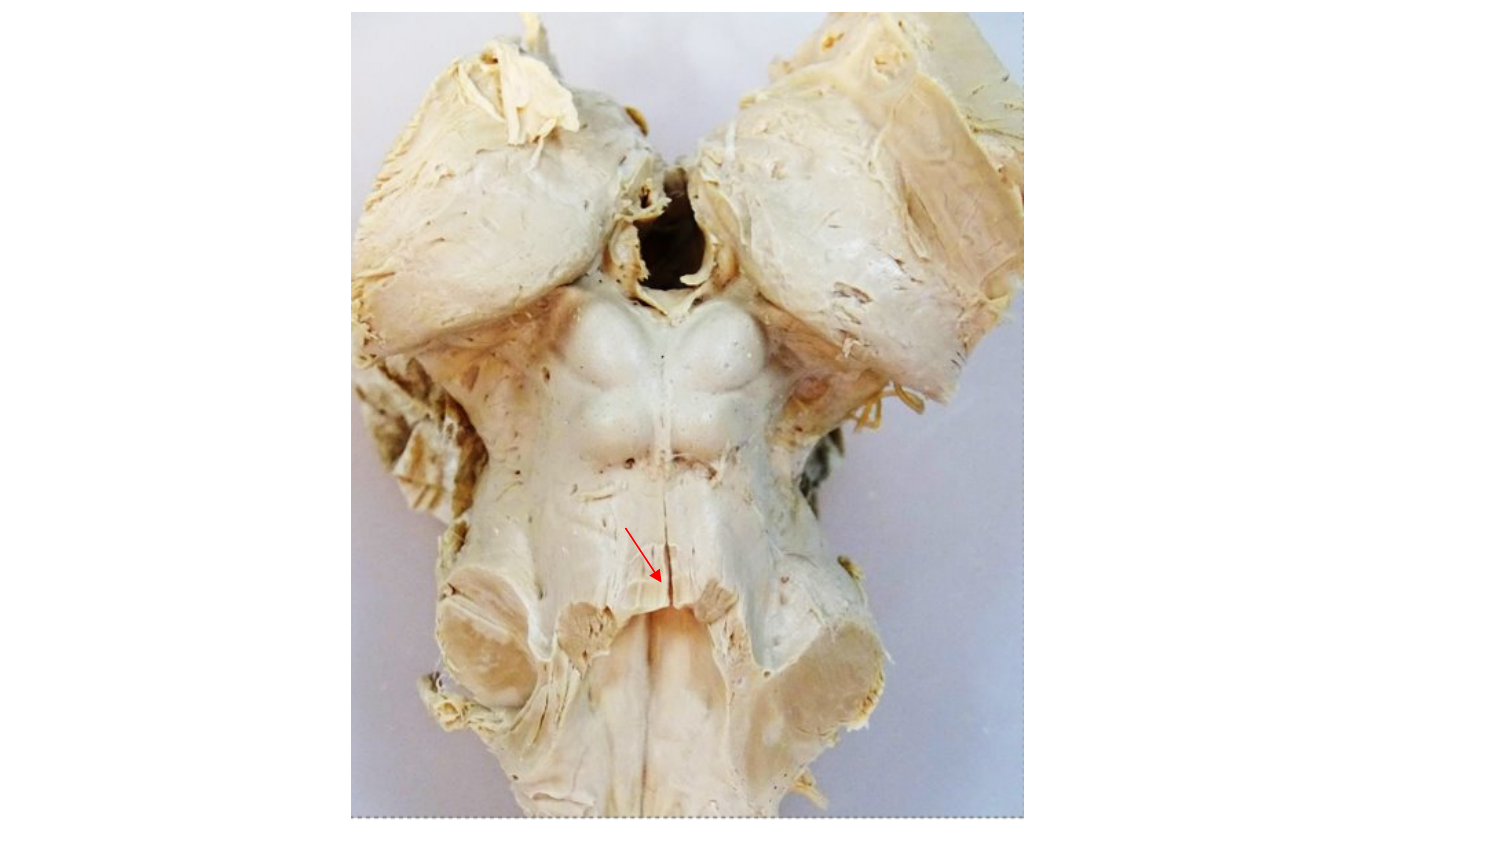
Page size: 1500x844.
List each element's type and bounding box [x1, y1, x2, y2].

picture [351, 12, 1024, 832]
text_box [625, 527, 662, 583]
